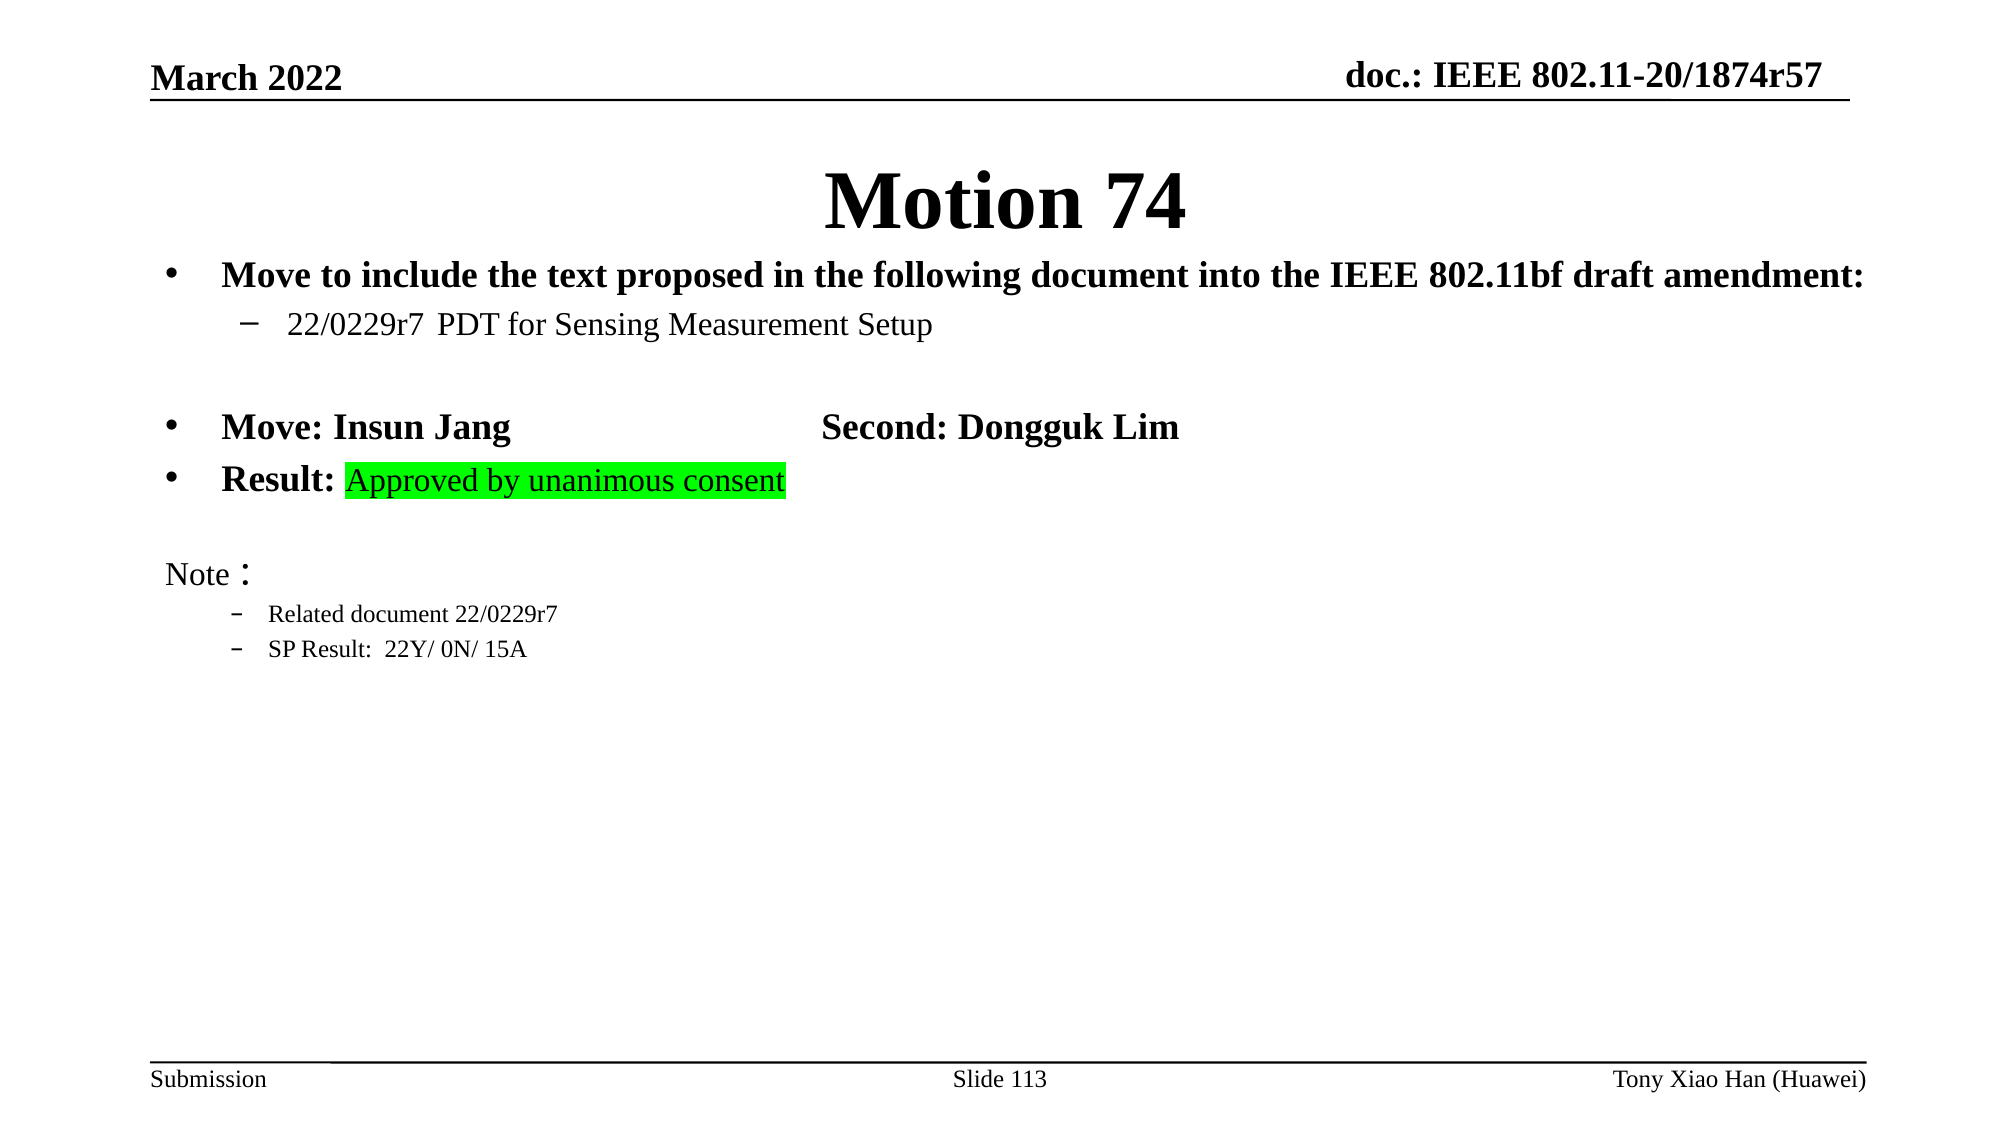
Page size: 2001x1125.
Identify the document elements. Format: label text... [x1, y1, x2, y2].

text_box Move to include the text proposed in the following document into the IEEE 802.11bf draft amendment: 22/0229r7 PDT for Sensing Measurement Setup Move: Insun Jang Second: Dongguk Lim Result: Approved by unanimous consent Note： Related document 22/0229r7 SP Result: 22Y/ 0N/ 15A [150, 212, 1900, 900]
text_box Motion 74 [368, 137, 1644, 212]
